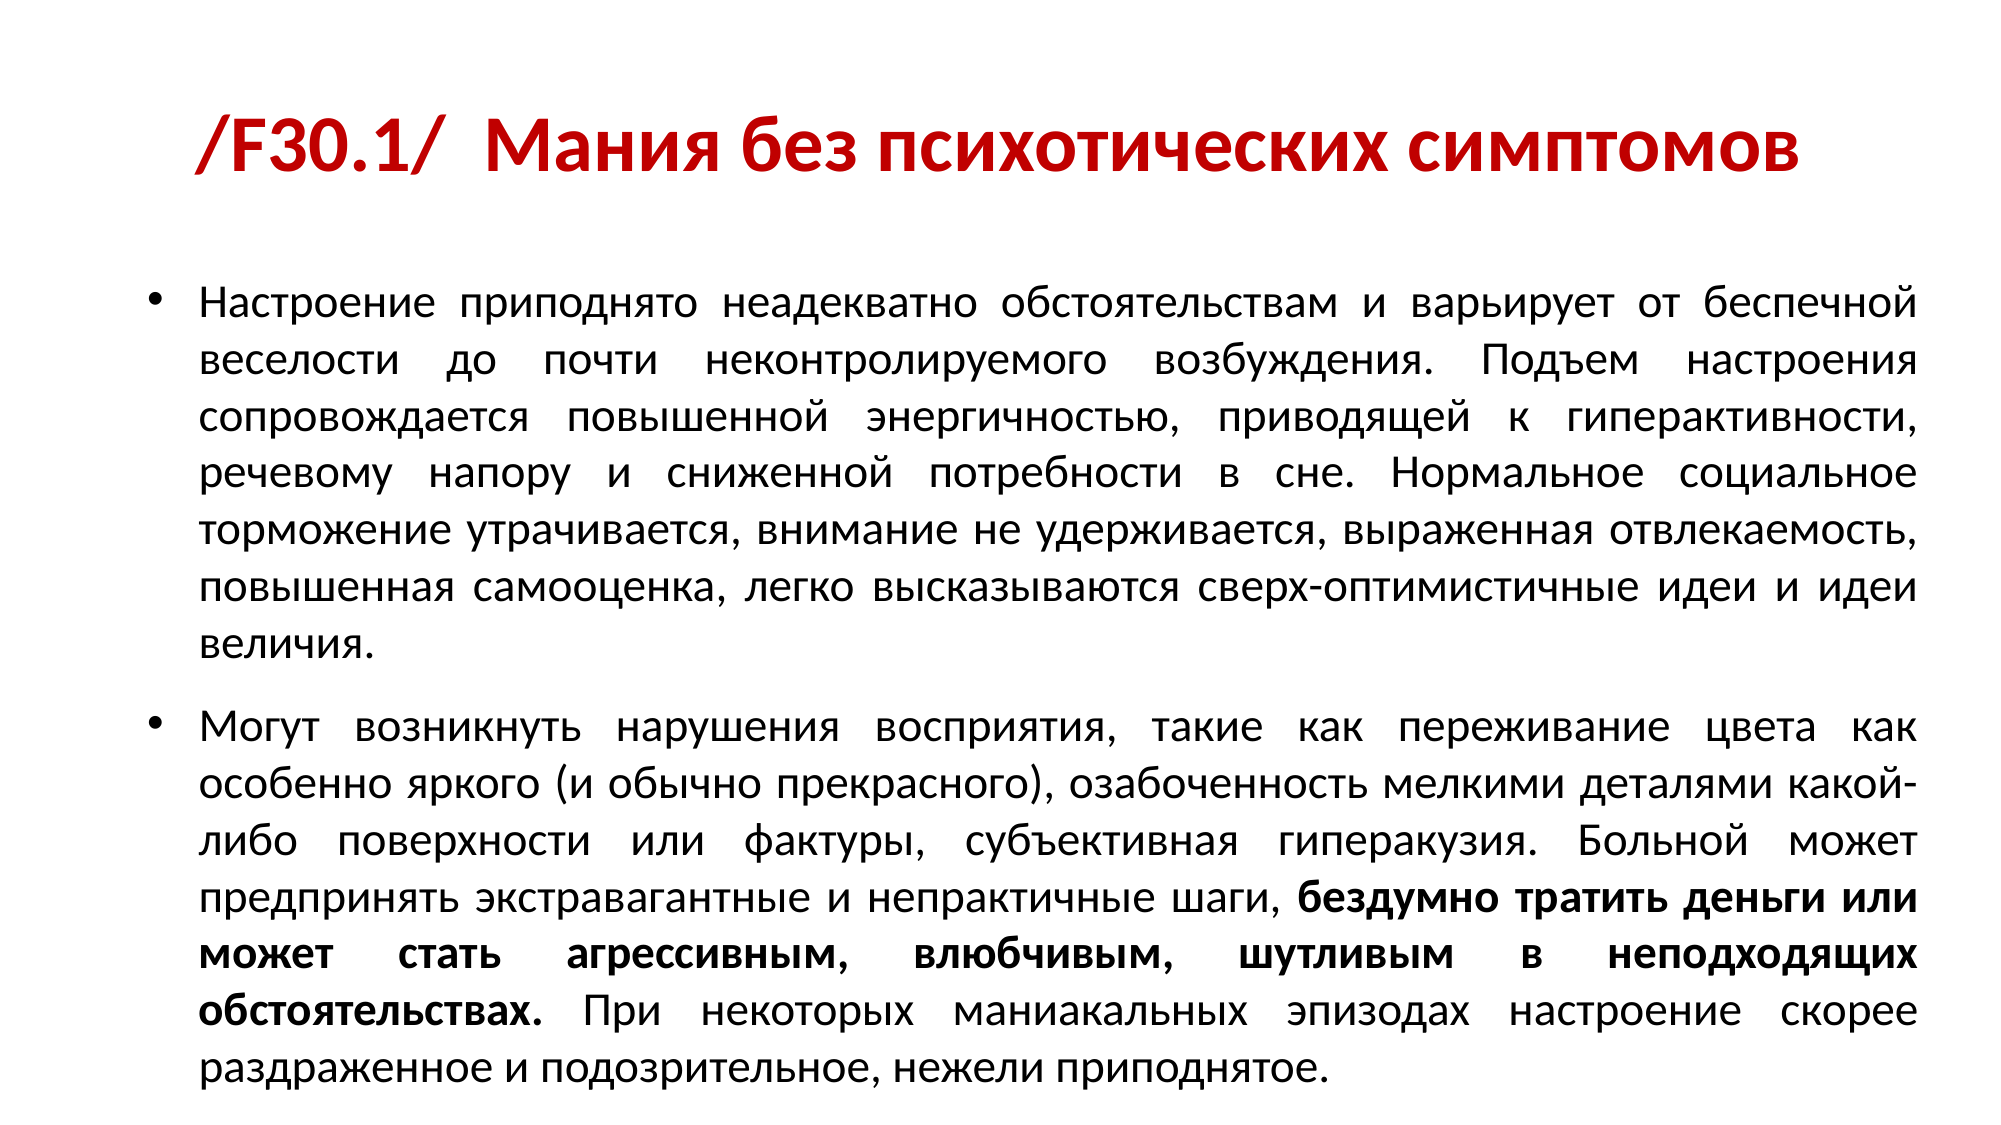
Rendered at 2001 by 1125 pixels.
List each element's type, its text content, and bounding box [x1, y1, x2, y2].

list Настроение приподнято неадекватно обстоятельствам и варьирует от беспечной веселости до почти неконтролируемого возбуждения. Подъем настроения сопровождается повышенной энергичностью, приводящей к гиперактивности, речевому напору и сниженной потребности в сне. Нормальное социальное торможение утрачивается, внимание не удерживается, выраженная отвлекаемость, повышенная самооценка, легко высказываются сверх-оптимистичные идеи и идеи величия. Могут возникнуть нарушения восприятия, такие как переживание цвета как особенно яркого (и обычно прекрасного), озабоченность мелкими деталями какой-либо поверхности или фактуры, субъективная гиперакузия. Больной может предпринять экстравагантные и непрактичные шаги, бездумно тратить деньги или может стать агрессивным, влюбчивым, шутливым в неподходящих обстоятельствах. При некоторых маниакальных эпизодах настроение скорее раздраженное и подозрительное, нежели приподнятое. [132, 262, 1935, 1106]
title /F30.1/ Мания без психотических симптомов [99, 45, 1900, 233]
